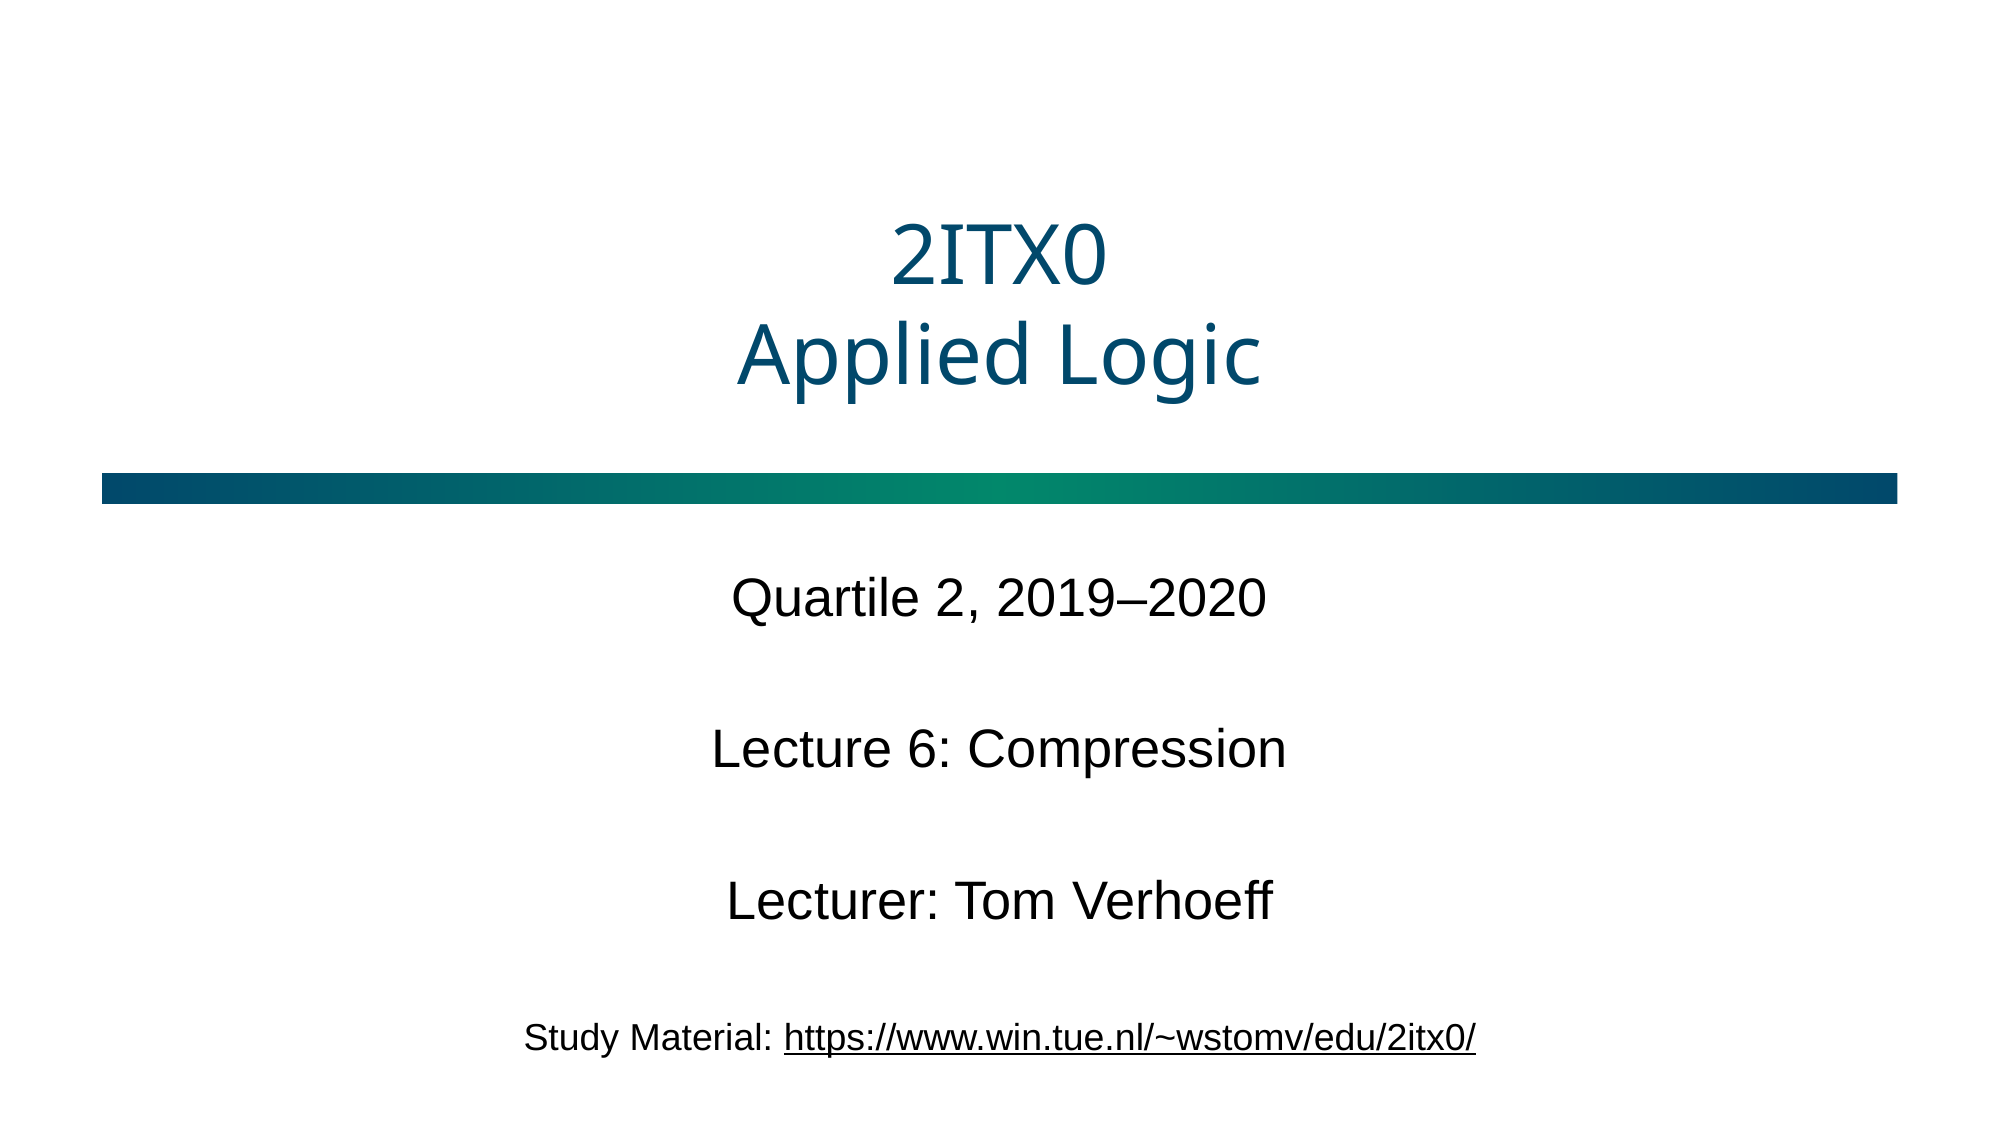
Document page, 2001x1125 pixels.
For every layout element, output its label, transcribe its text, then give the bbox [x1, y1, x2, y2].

title 2ITX0 Applied Logic [362, 112, 1638, 410]
subtitle Quartile 2, 2019–2020 Lecture 6: Compression Lecturer: Tom Verhoeff Study Material: https://www.win.tue.nl/~wstomv/edu/2itx0/ [443, 554, 1557, 1104]
